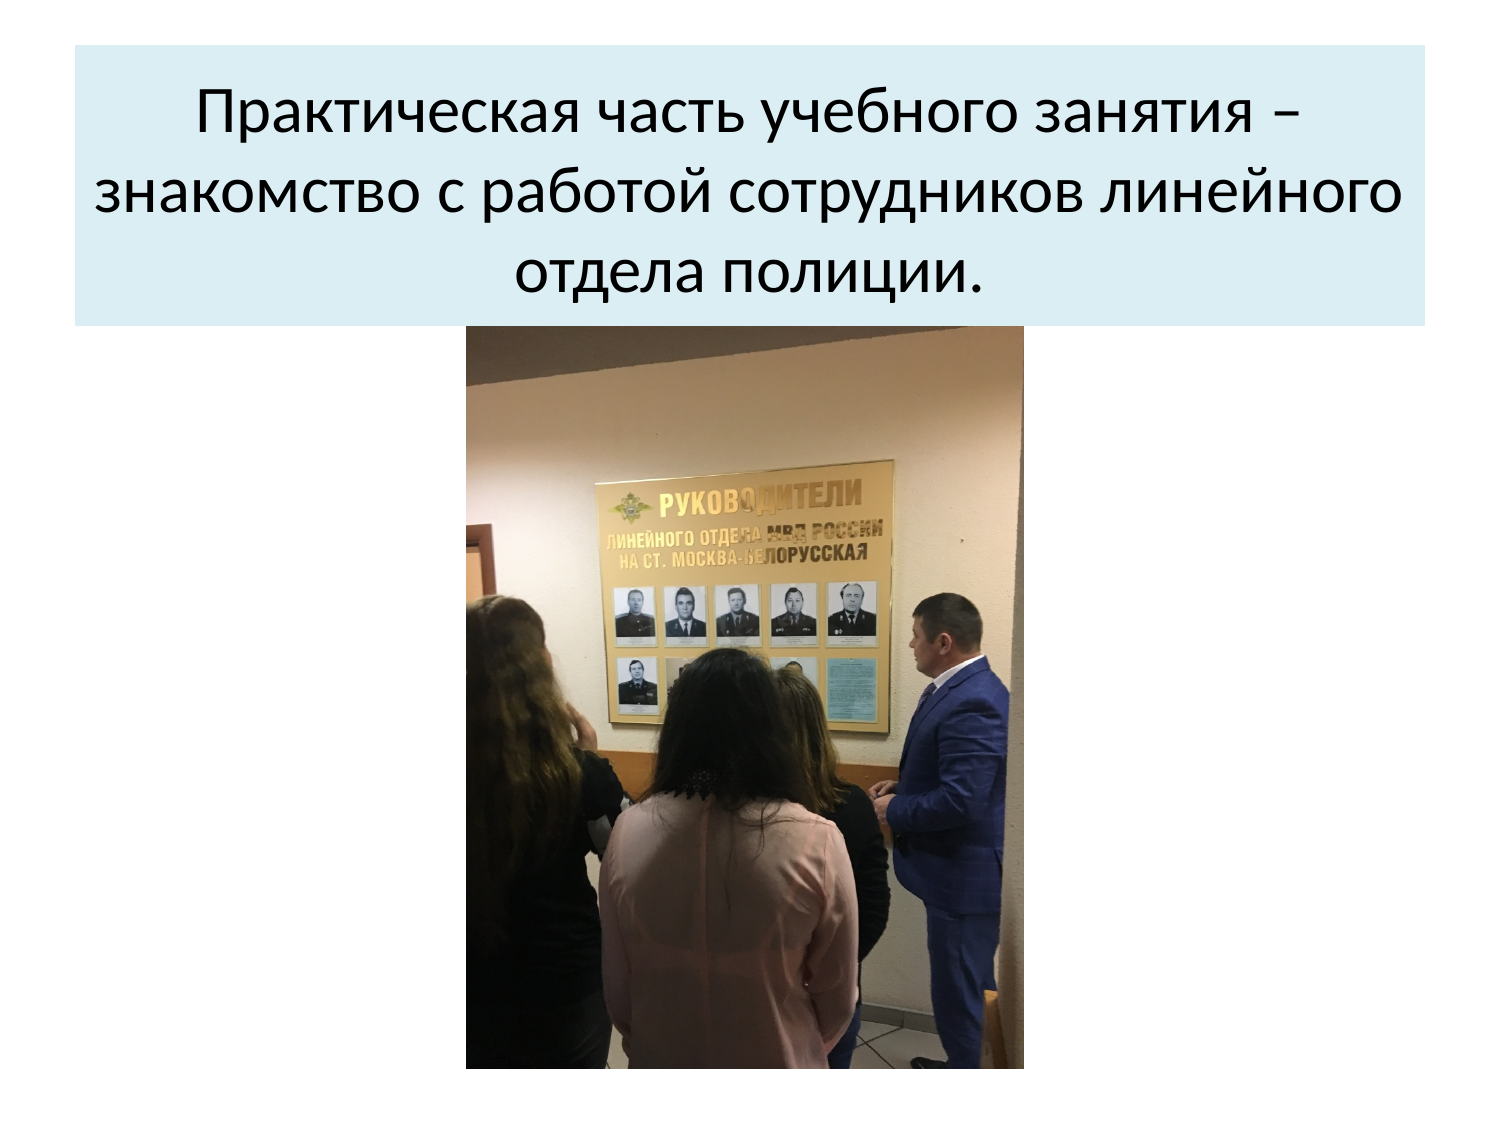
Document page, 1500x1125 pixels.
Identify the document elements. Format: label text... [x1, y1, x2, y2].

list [466, 325, 1024, 1069]
title Практическая часть учебного занятия – знакомство с работой сотрудников линейного отдела полиции. [75, 45, 1425, 327]
